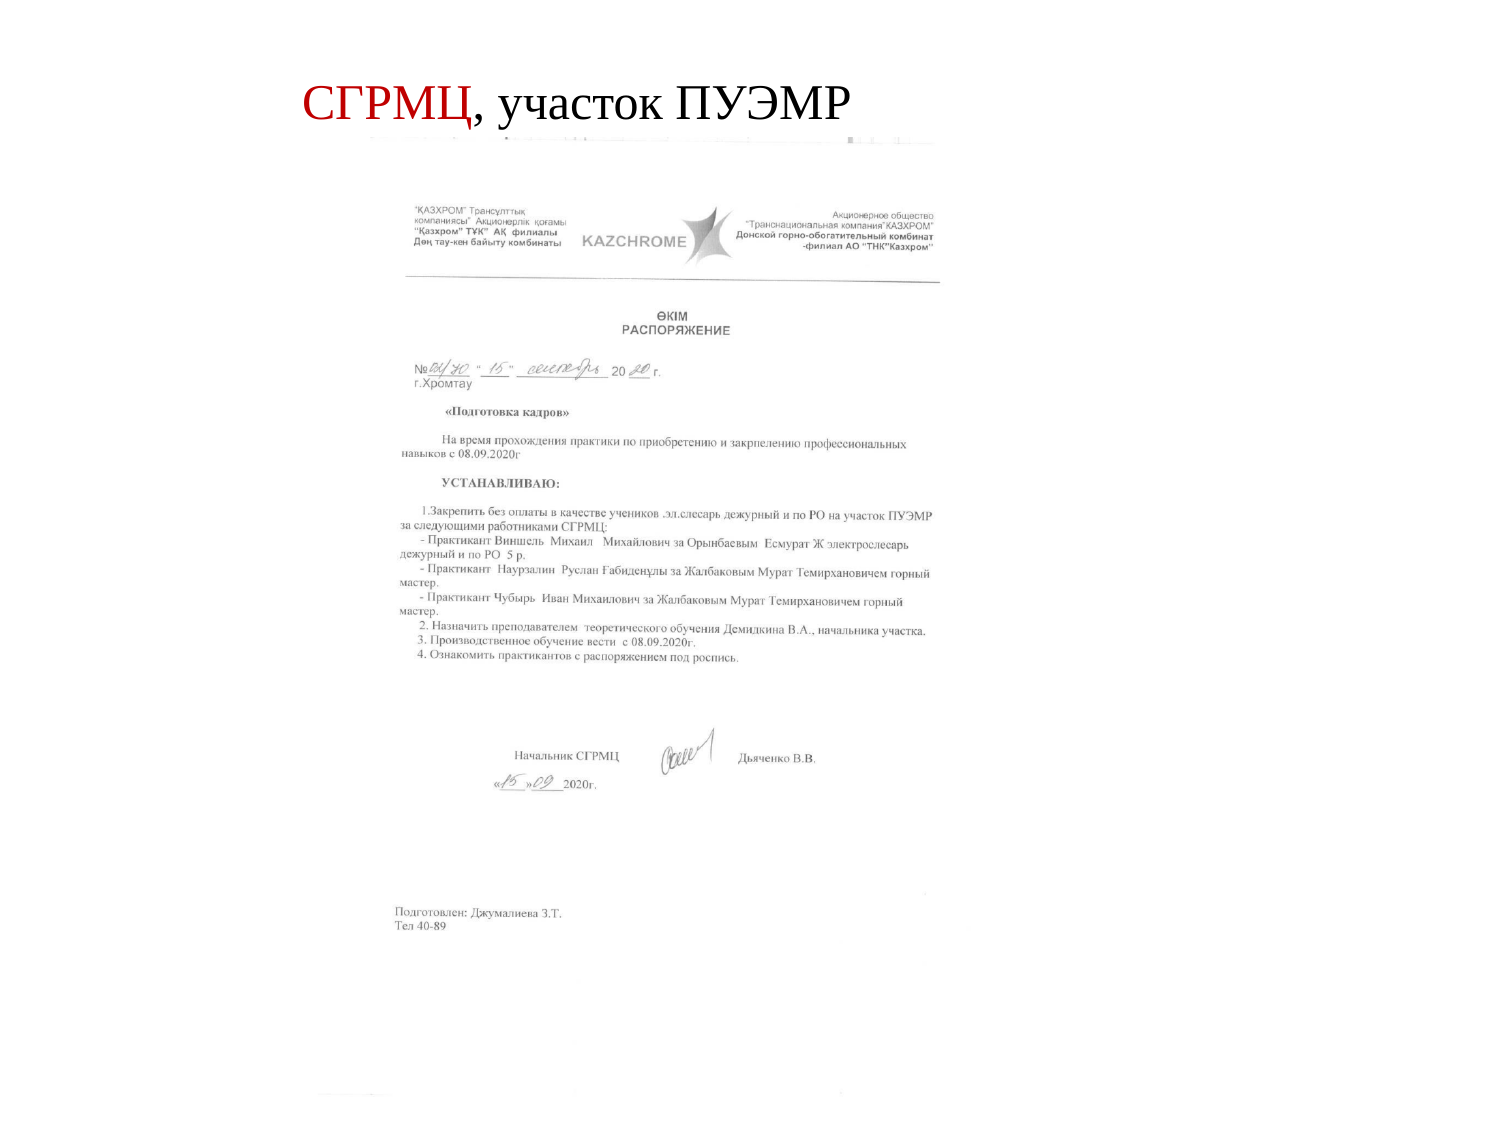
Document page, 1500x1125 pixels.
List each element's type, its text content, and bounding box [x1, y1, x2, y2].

text_box СГРМЦ, участок ПУЭМР [287, 62, 1200, 138]
picture [299, 137, 976, 1097]
